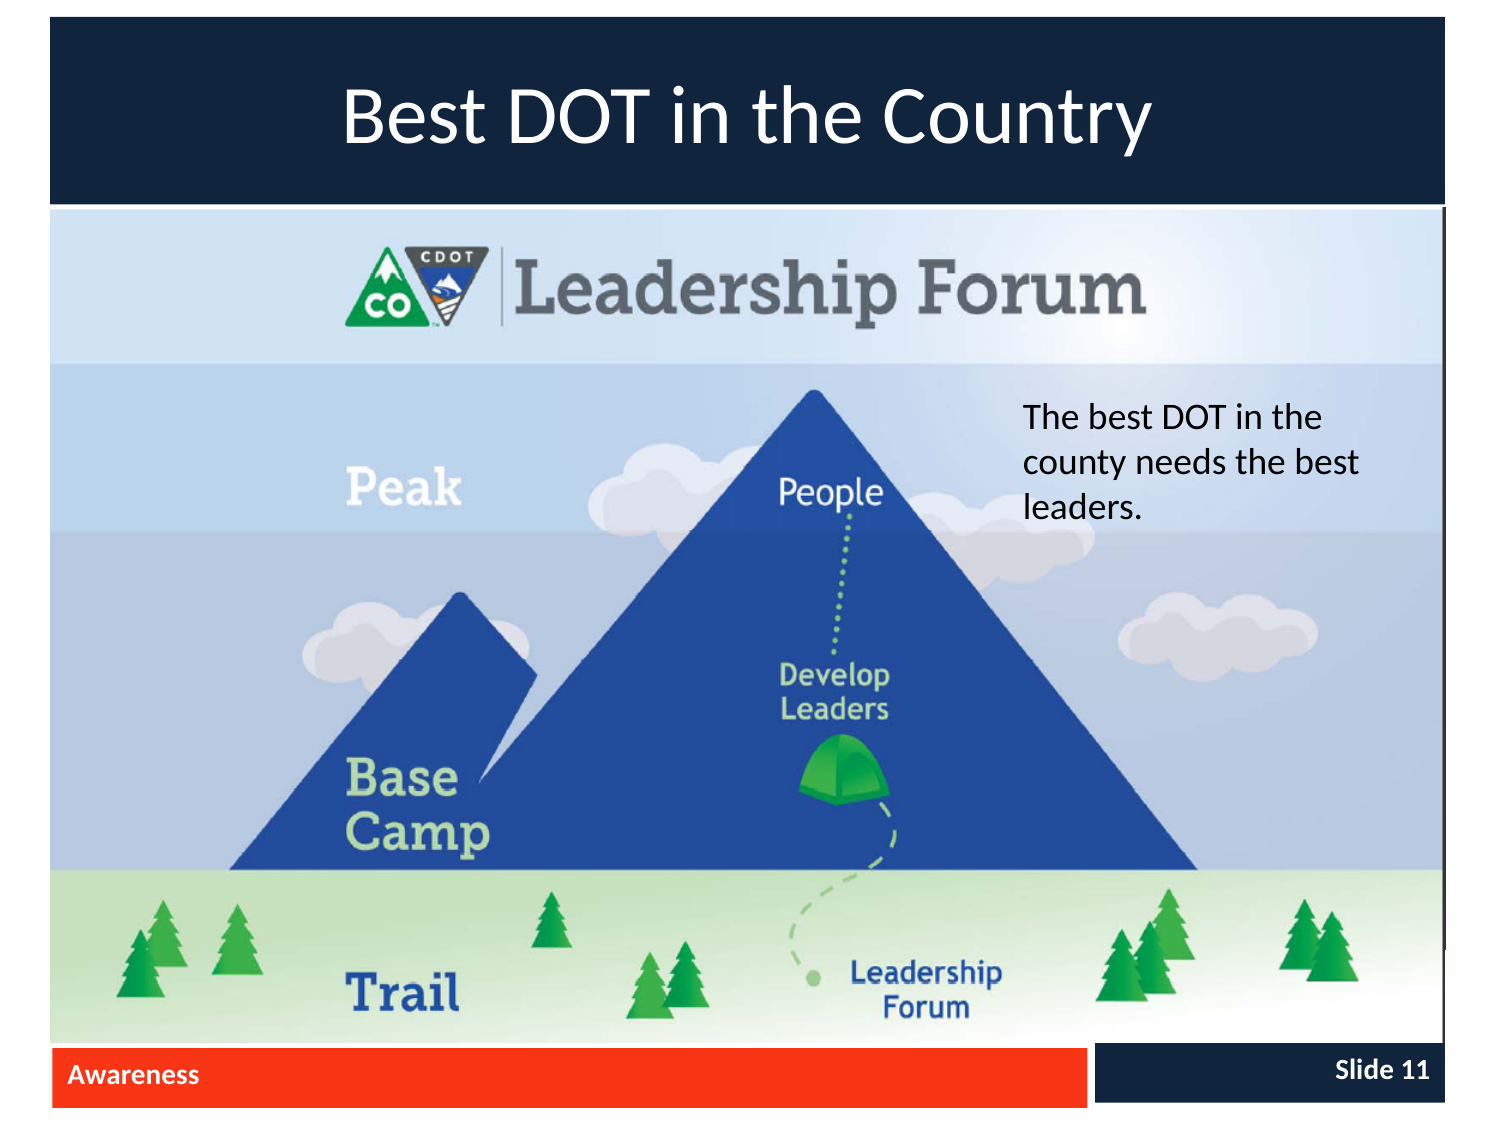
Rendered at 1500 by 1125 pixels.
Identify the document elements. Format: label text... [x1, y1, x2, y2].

title Best DOT in the Country [49, 16, 1446, 205]
slide_number Slide 11 [1095, 1051, 1445, 1103]
text_box Awareness [52, 1052, 1088, 1108]
picture [49, 207, 1446, 1043]
